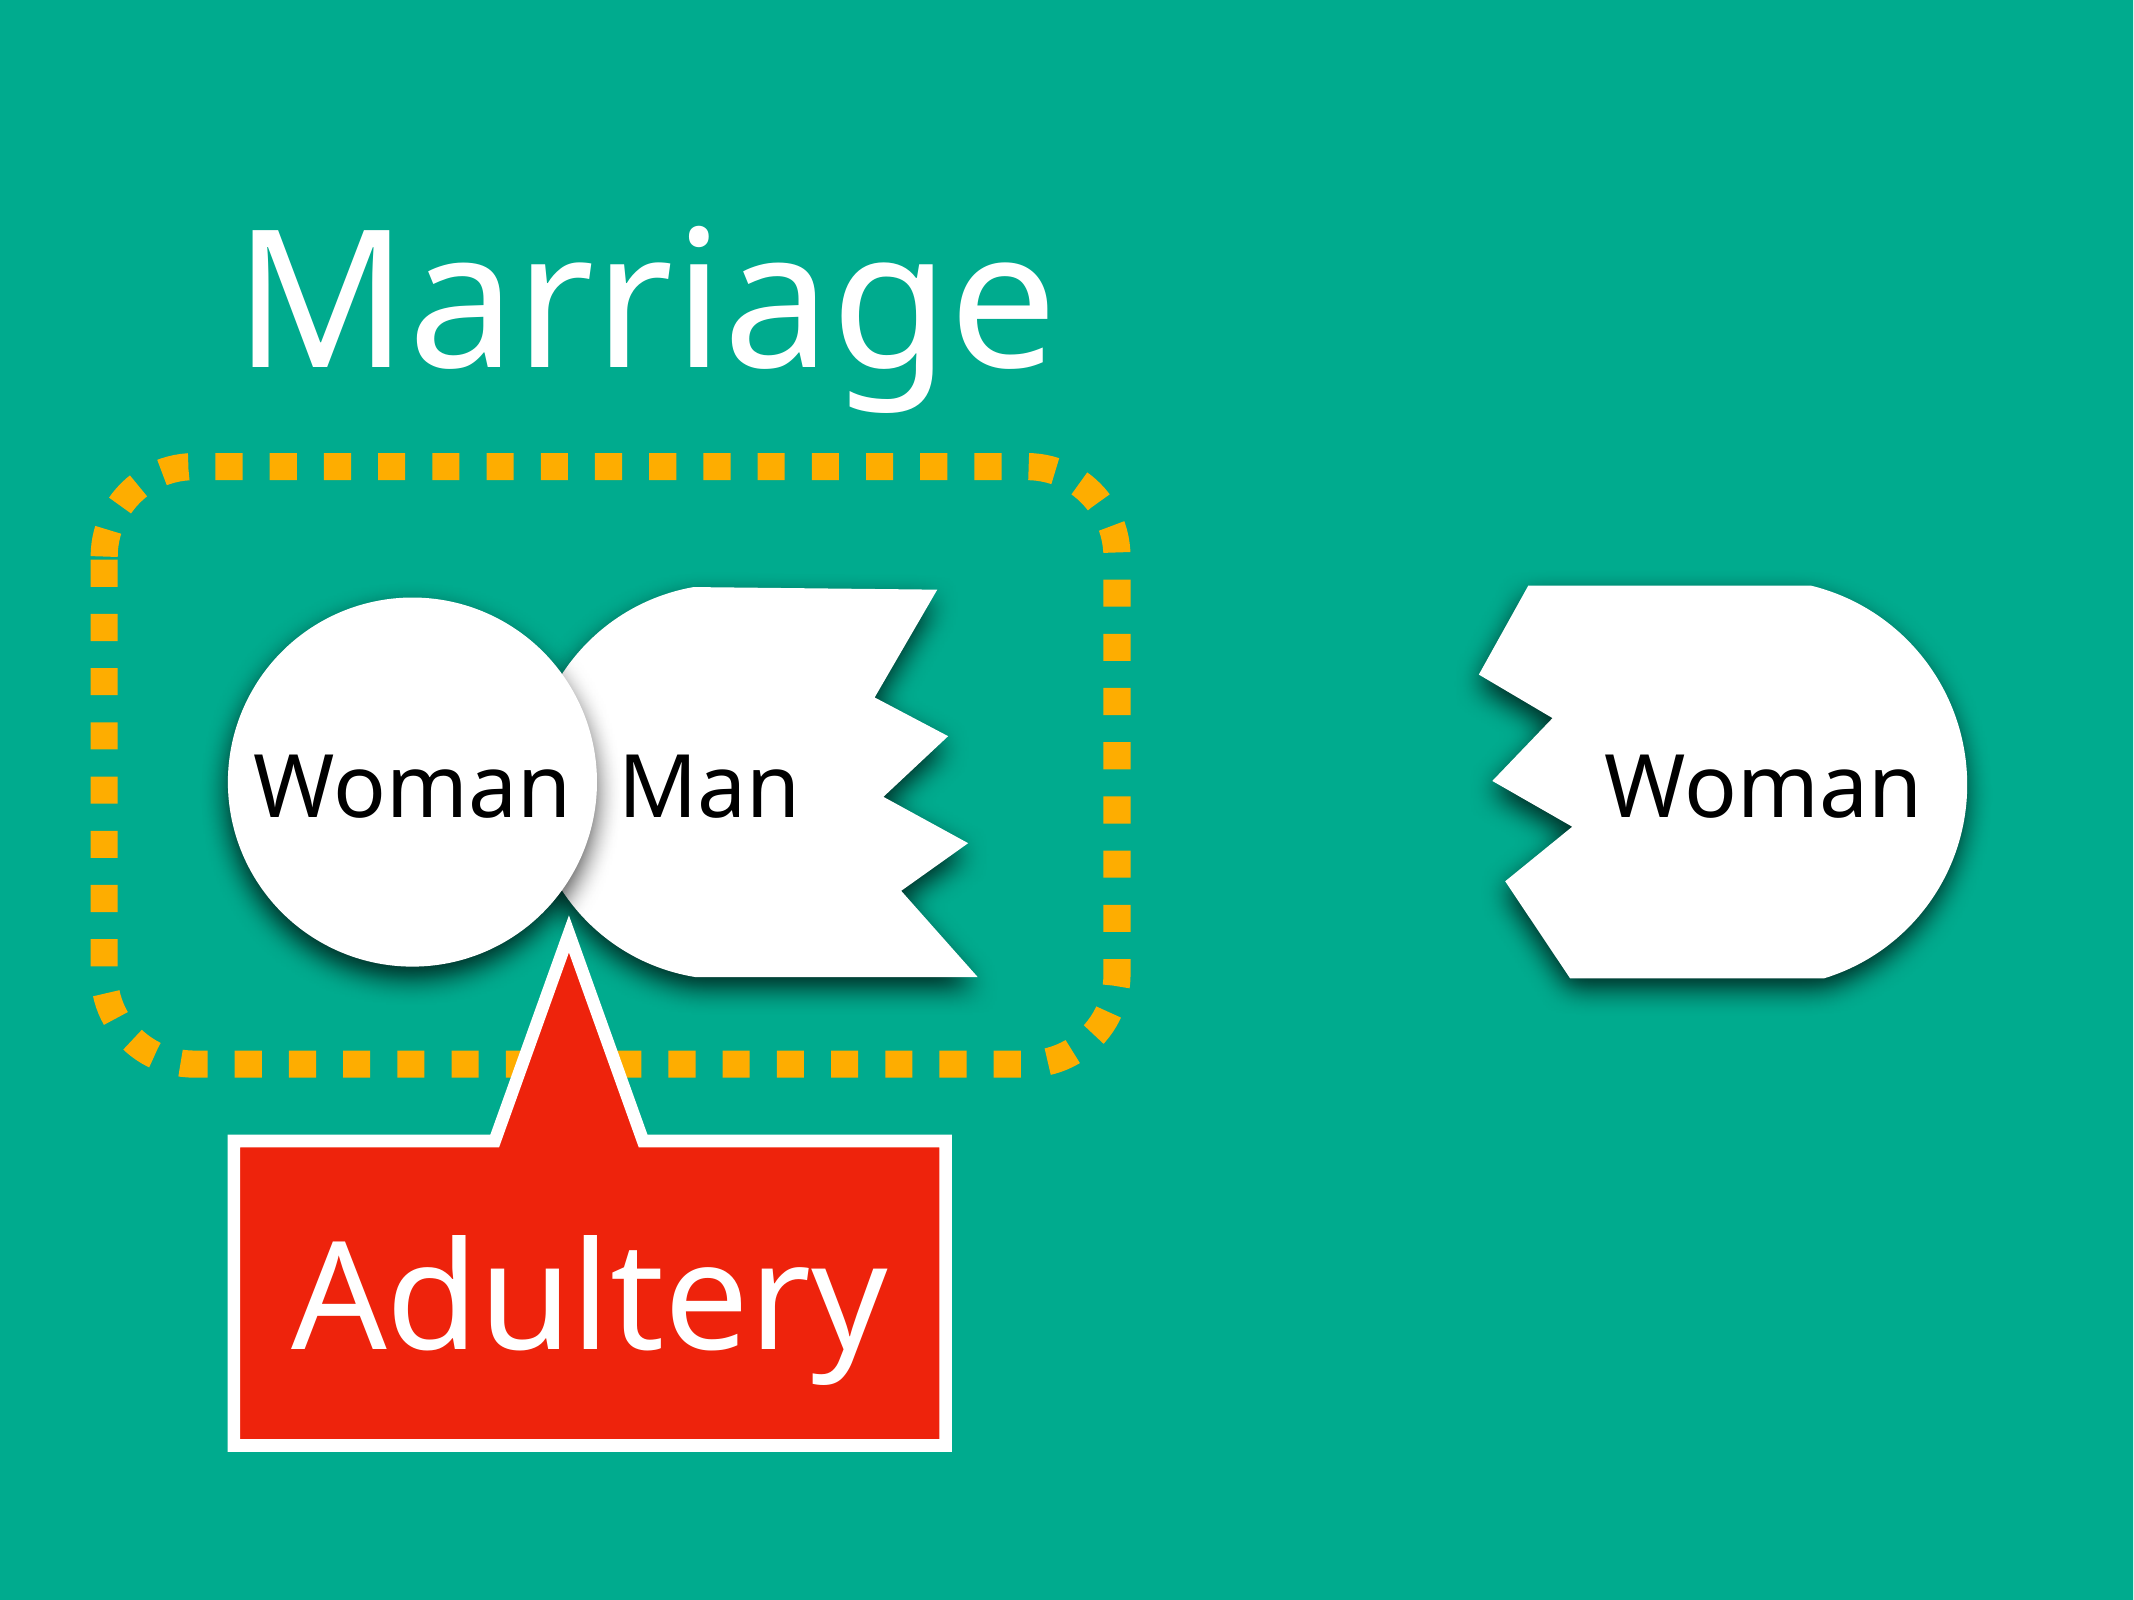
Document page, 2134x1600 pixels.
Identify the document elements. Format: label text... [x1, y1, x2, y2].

text_box [1478, 585, 1958, 721]
text_box Woman [1480, 721, 2047, 843]
text_box [1505, 843, 1959, 979]
text_box [0, 0, 2134, 1600]
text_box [0, 152, 1446, 1065]
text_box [177, 933, 1003, 1446]
